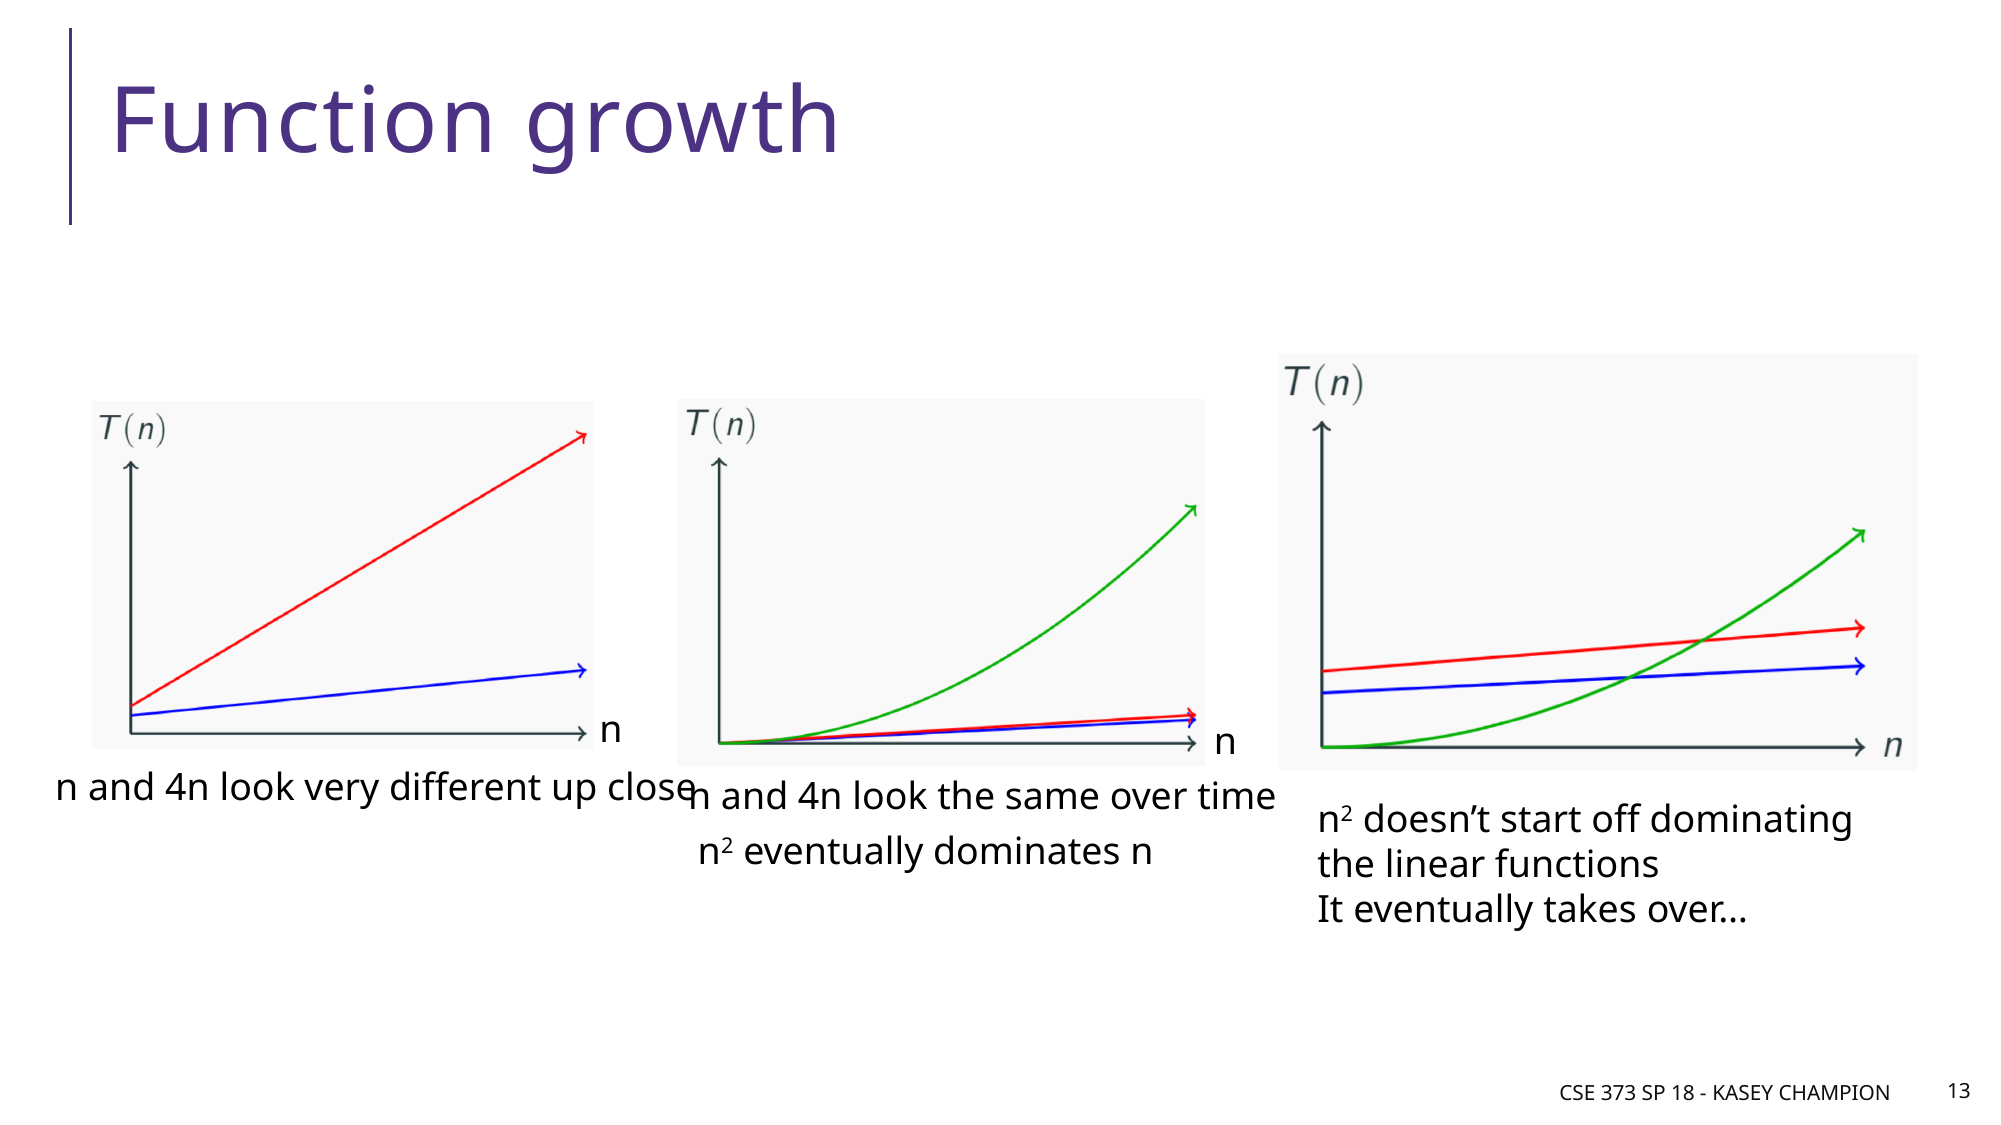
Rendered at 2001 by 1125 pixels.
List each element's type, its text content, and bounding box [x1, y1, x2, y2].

text_box n2 eventually dominates n [682, 819, 1169, 880]
text_box n2 doesn’t start off dominating the linear functions It eventually takes over… [1302, 787, 1885, 938]
slide_number 13 [1916, 1069, 1986, 1115]
picture [1279, 354, 1918, 771]
text_box n and 4n look the same over time [673, 764, 1293, 825]
picture [677, 398, 1205, 766]
text_box n and 4n look very different up close [40, 755, 713, 816]
title Function growth [94, 43, 1930, 210]
text_box n [1210, 709, 1253, 764]
picture [91, 400, 594, 750]
footer CSE 373 SP 18 - Kasey Champion [937, 1069, 1906, 1115]
text_box n [597, 697, 638, 755]
